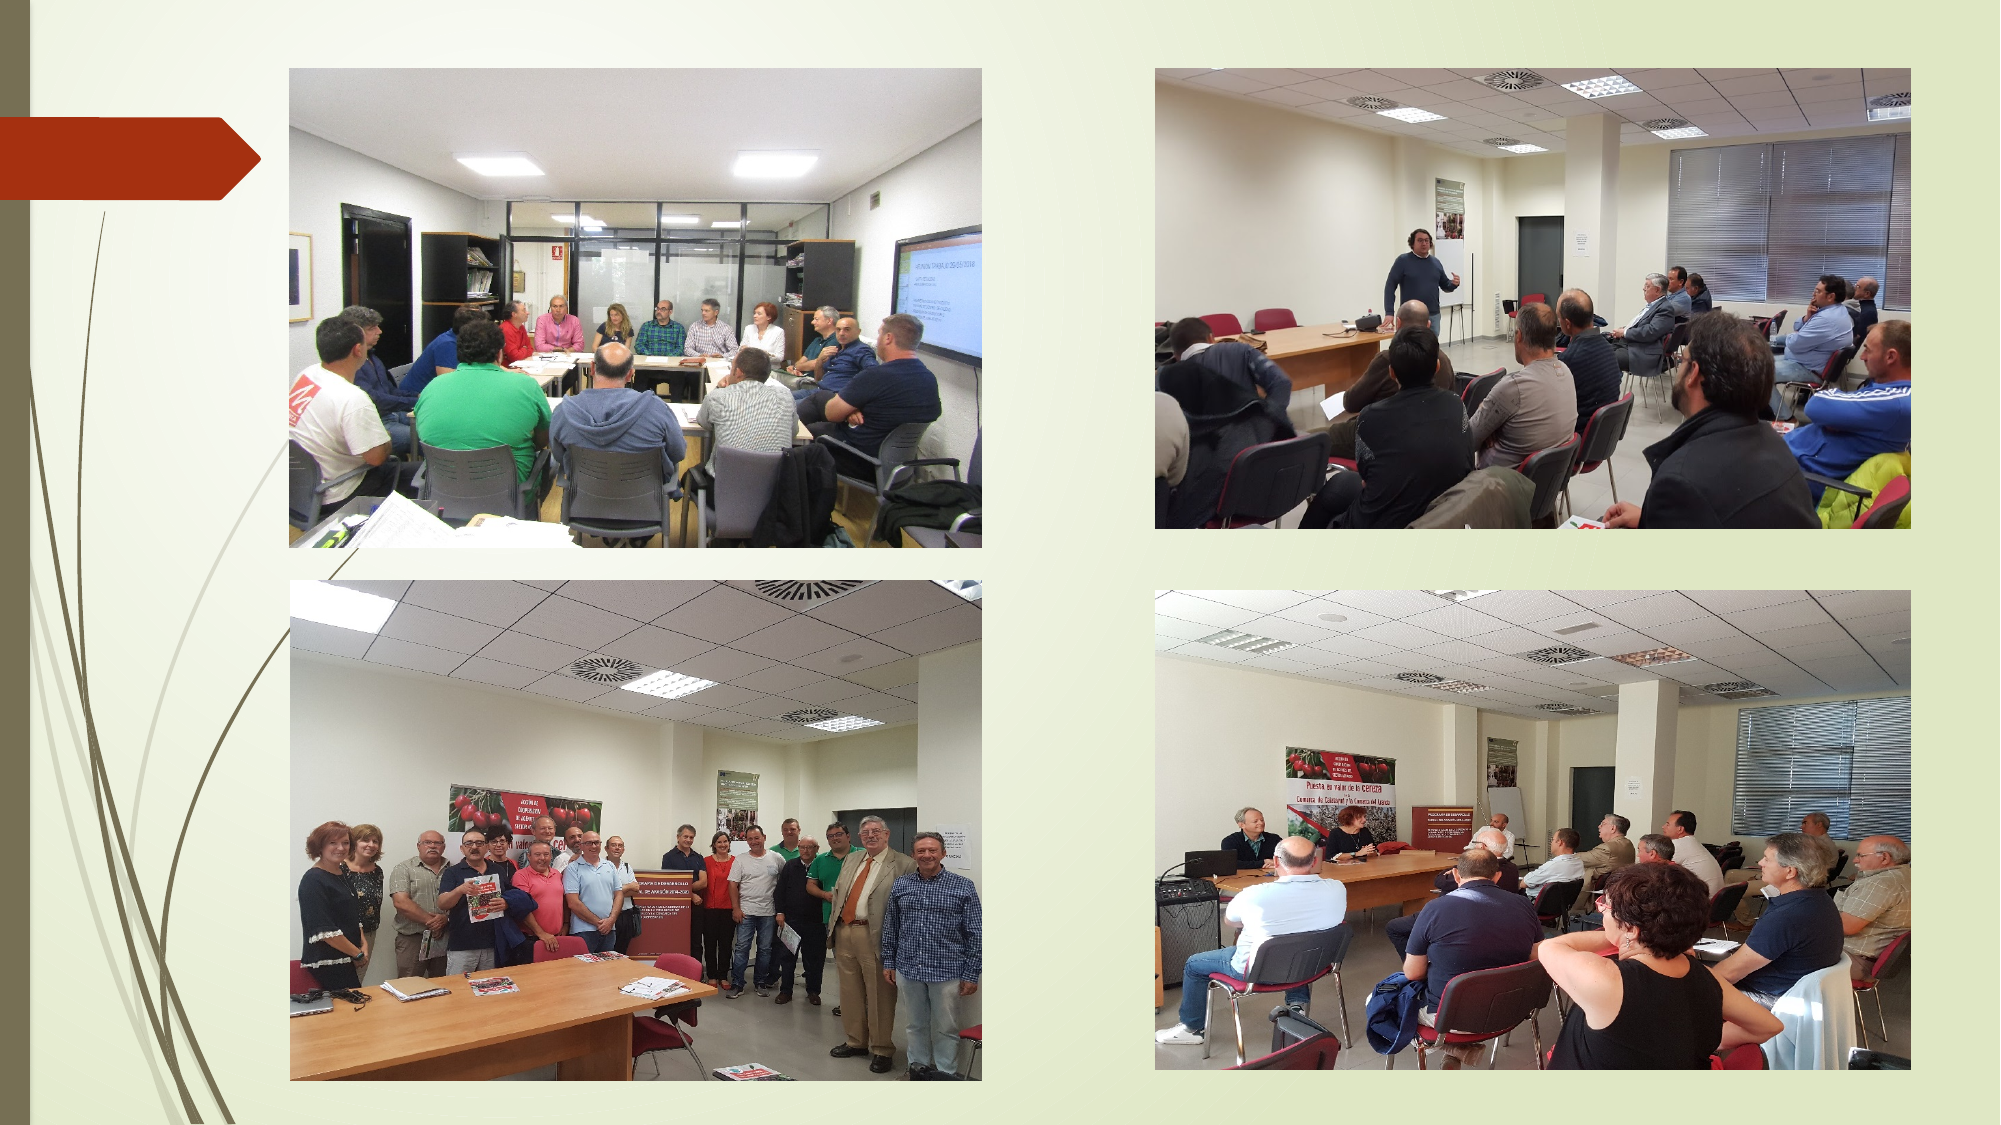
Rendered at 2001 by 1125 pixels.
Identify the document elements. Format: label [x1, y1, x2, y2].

picture [1154, 68, 1911, 530]
picture [1154, 590, 1911, 1070]
picture [290, 580, 982, 1081]
picture [289, 68, 982, 548]
